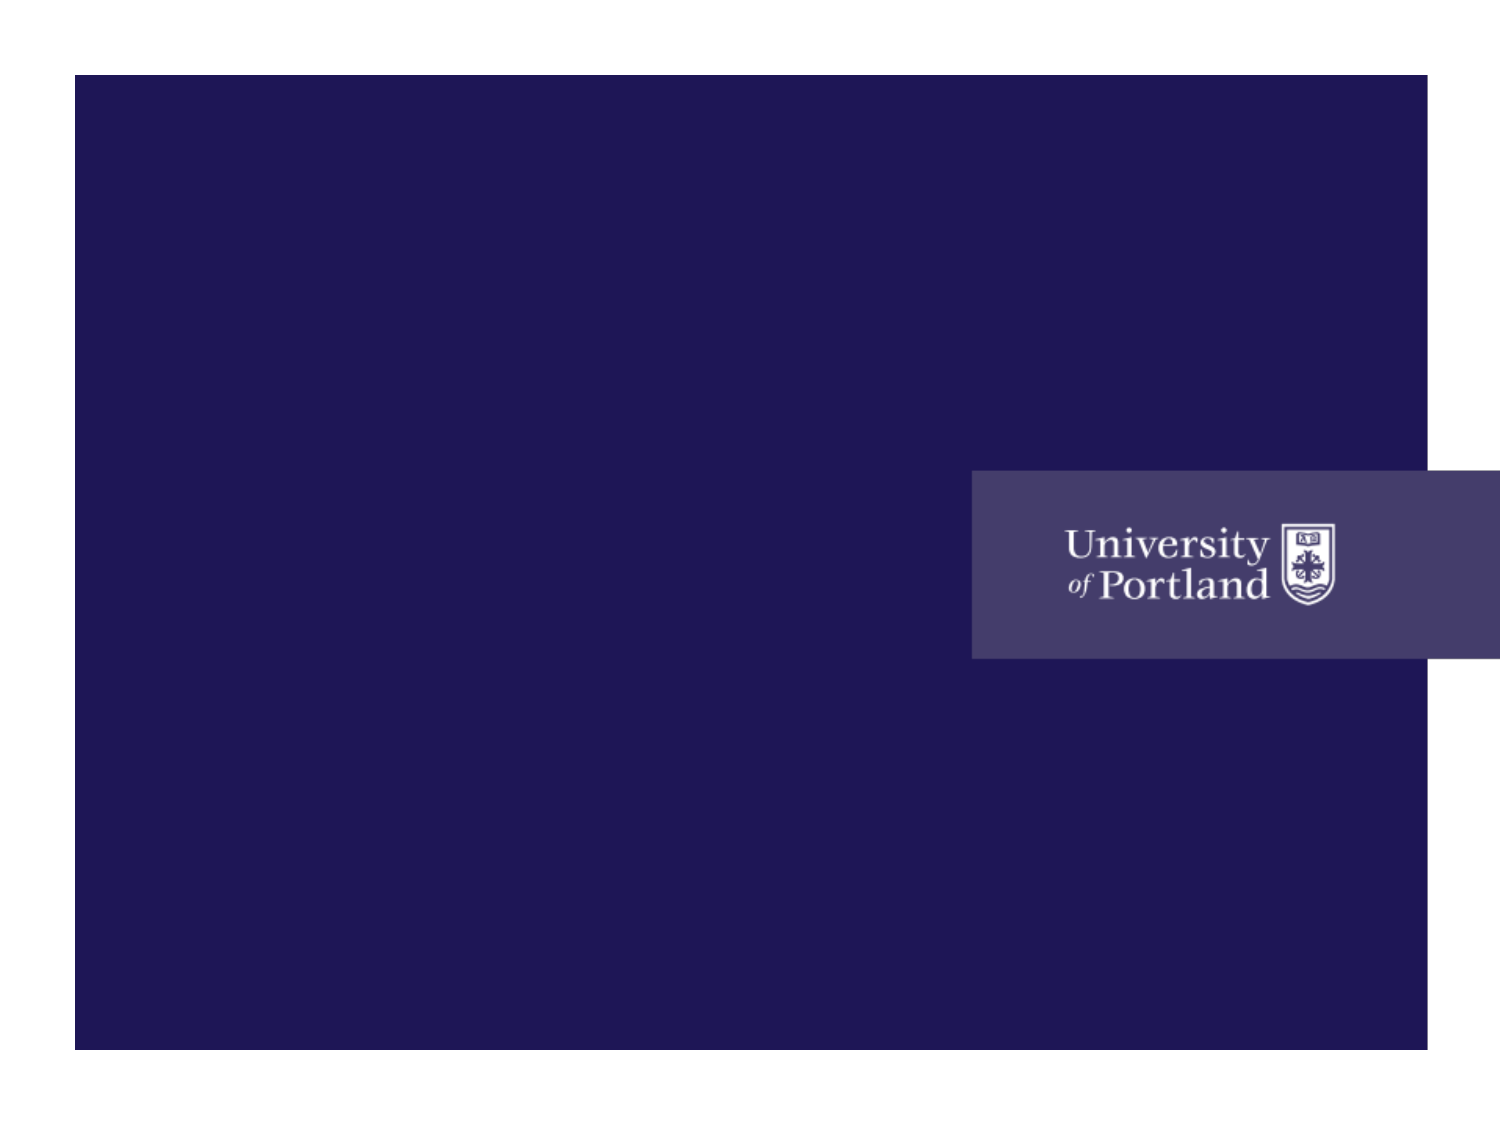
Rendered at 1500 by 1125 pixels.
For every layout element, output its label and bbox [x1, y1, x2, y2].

picture [74, 74, 1500, 1051]
